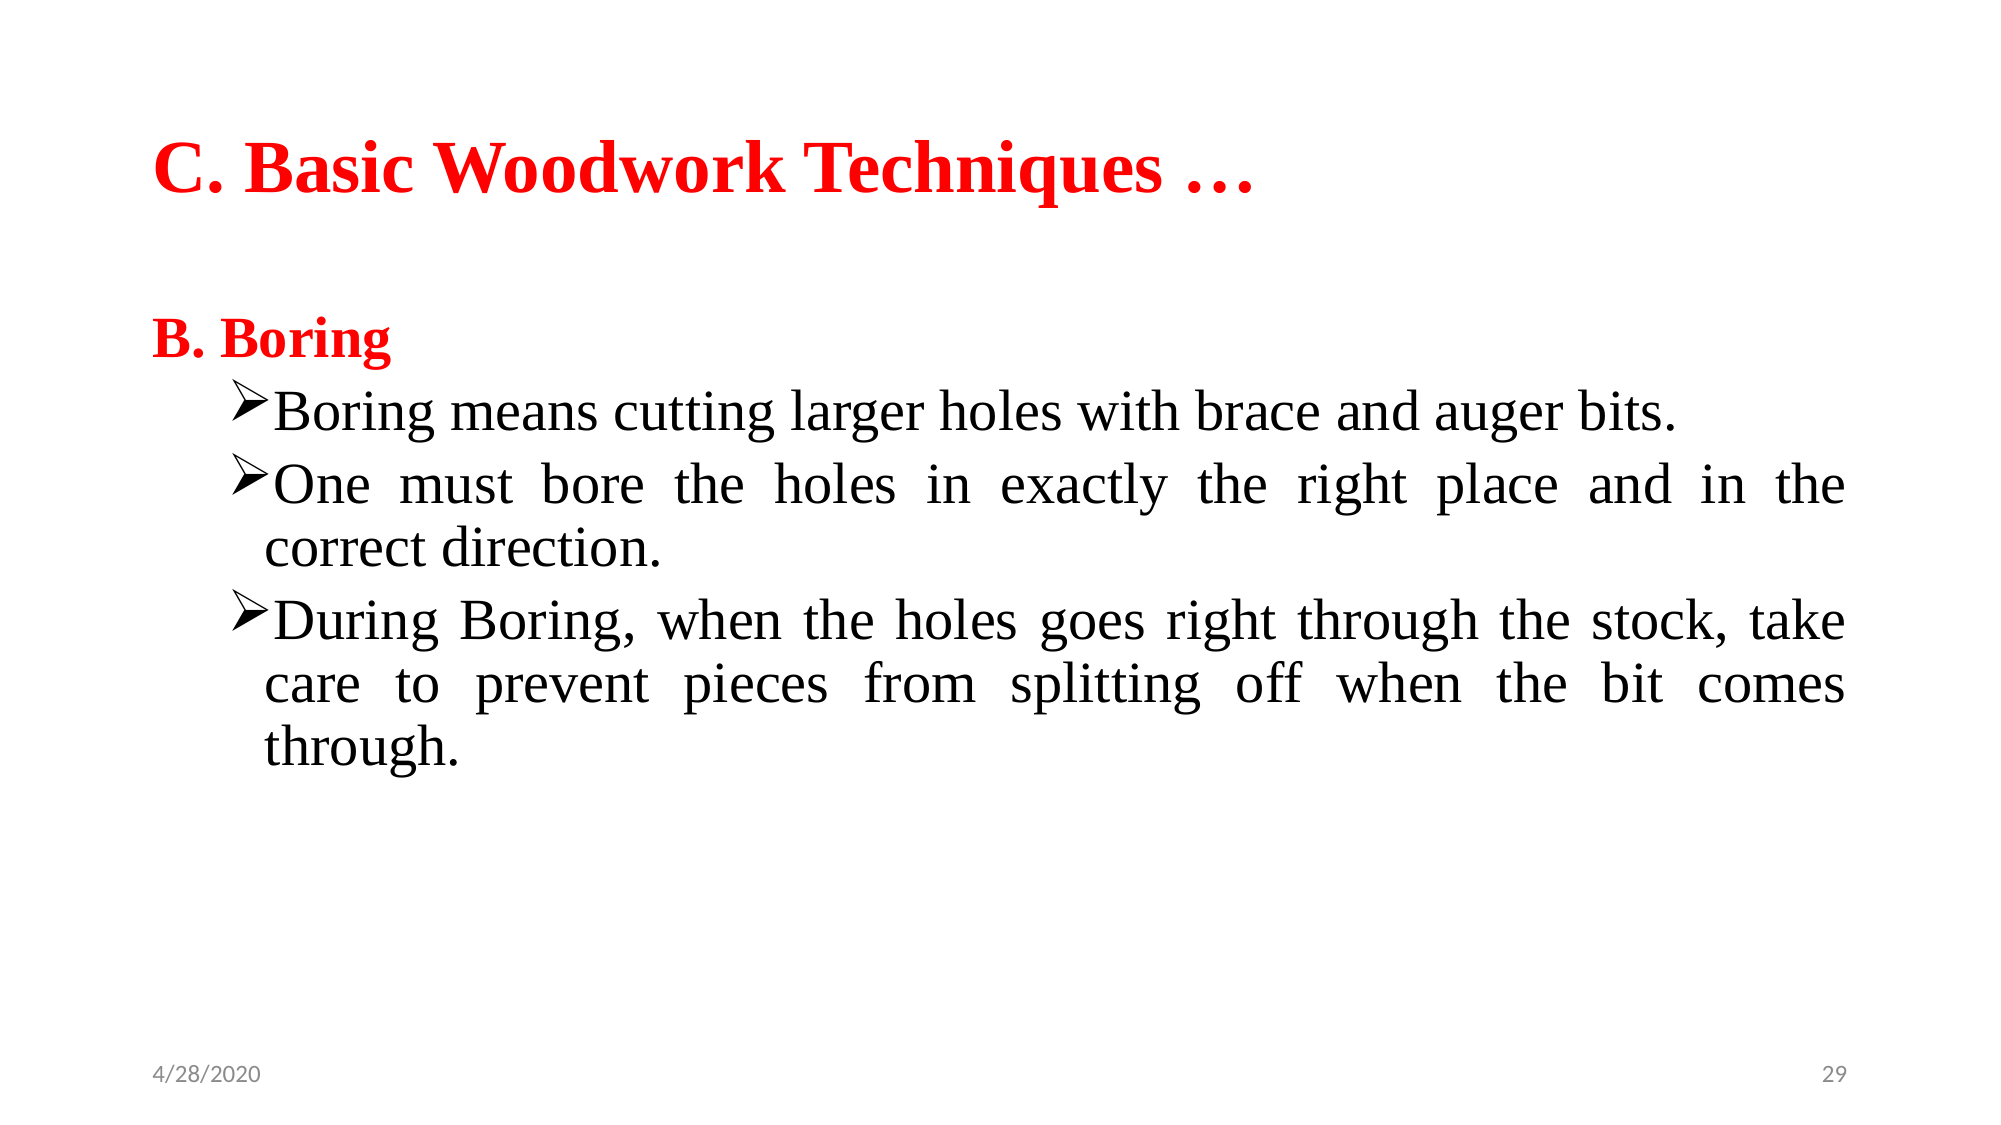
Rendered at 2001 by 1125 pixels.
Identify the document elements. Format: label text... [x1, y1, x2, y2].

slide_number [137, 1042, 588, 1103]
title C. Basic Woodwork Techniques … [137, 59, 1863, 278]
list B. Boring Boring means cutting larger holes with brace and auger bits. One must bore the holes in exactly the right place and in the correct direction. During Boring, when the holes goes right through the stock, take care to prevent pieces from splitting off when the bit comes through. [137, 299, 1863, 1014]
slide_number 29 [1412, 1042, 1863, 1103]
